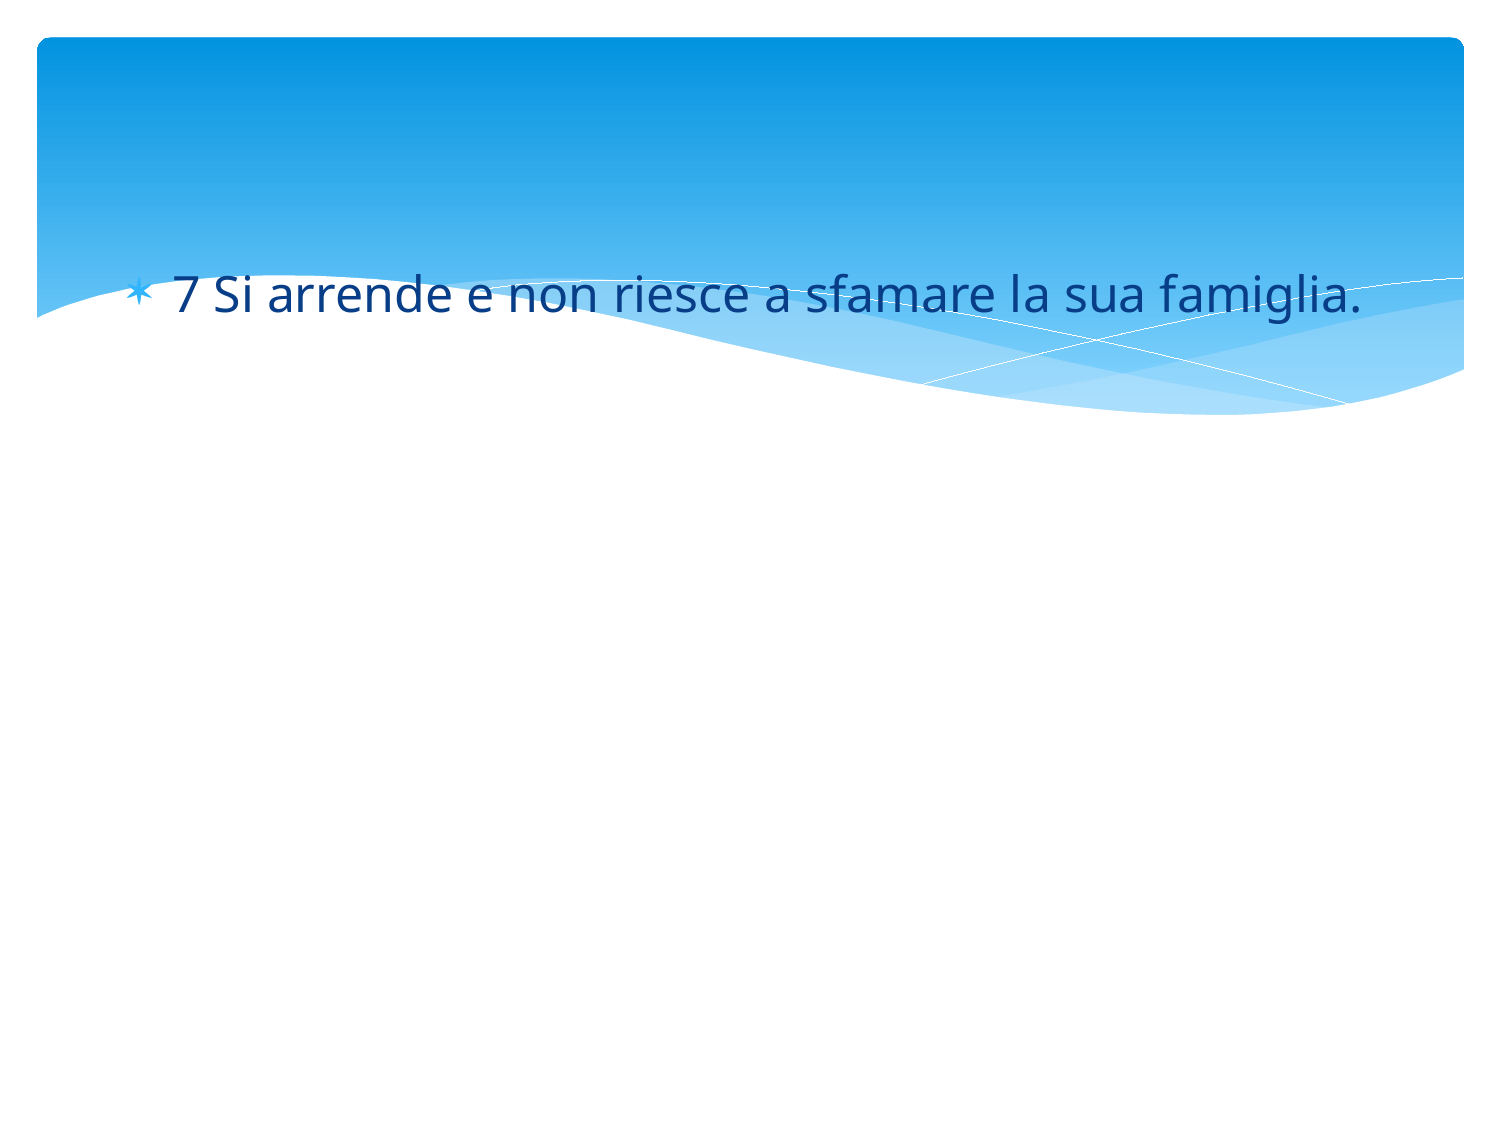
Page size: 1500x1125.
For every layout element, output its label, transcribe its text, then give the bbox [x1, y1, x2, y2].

list 7 Si arrende e non riesce a sfamare la sua famiglia. [112, 255, 1463, 998]
